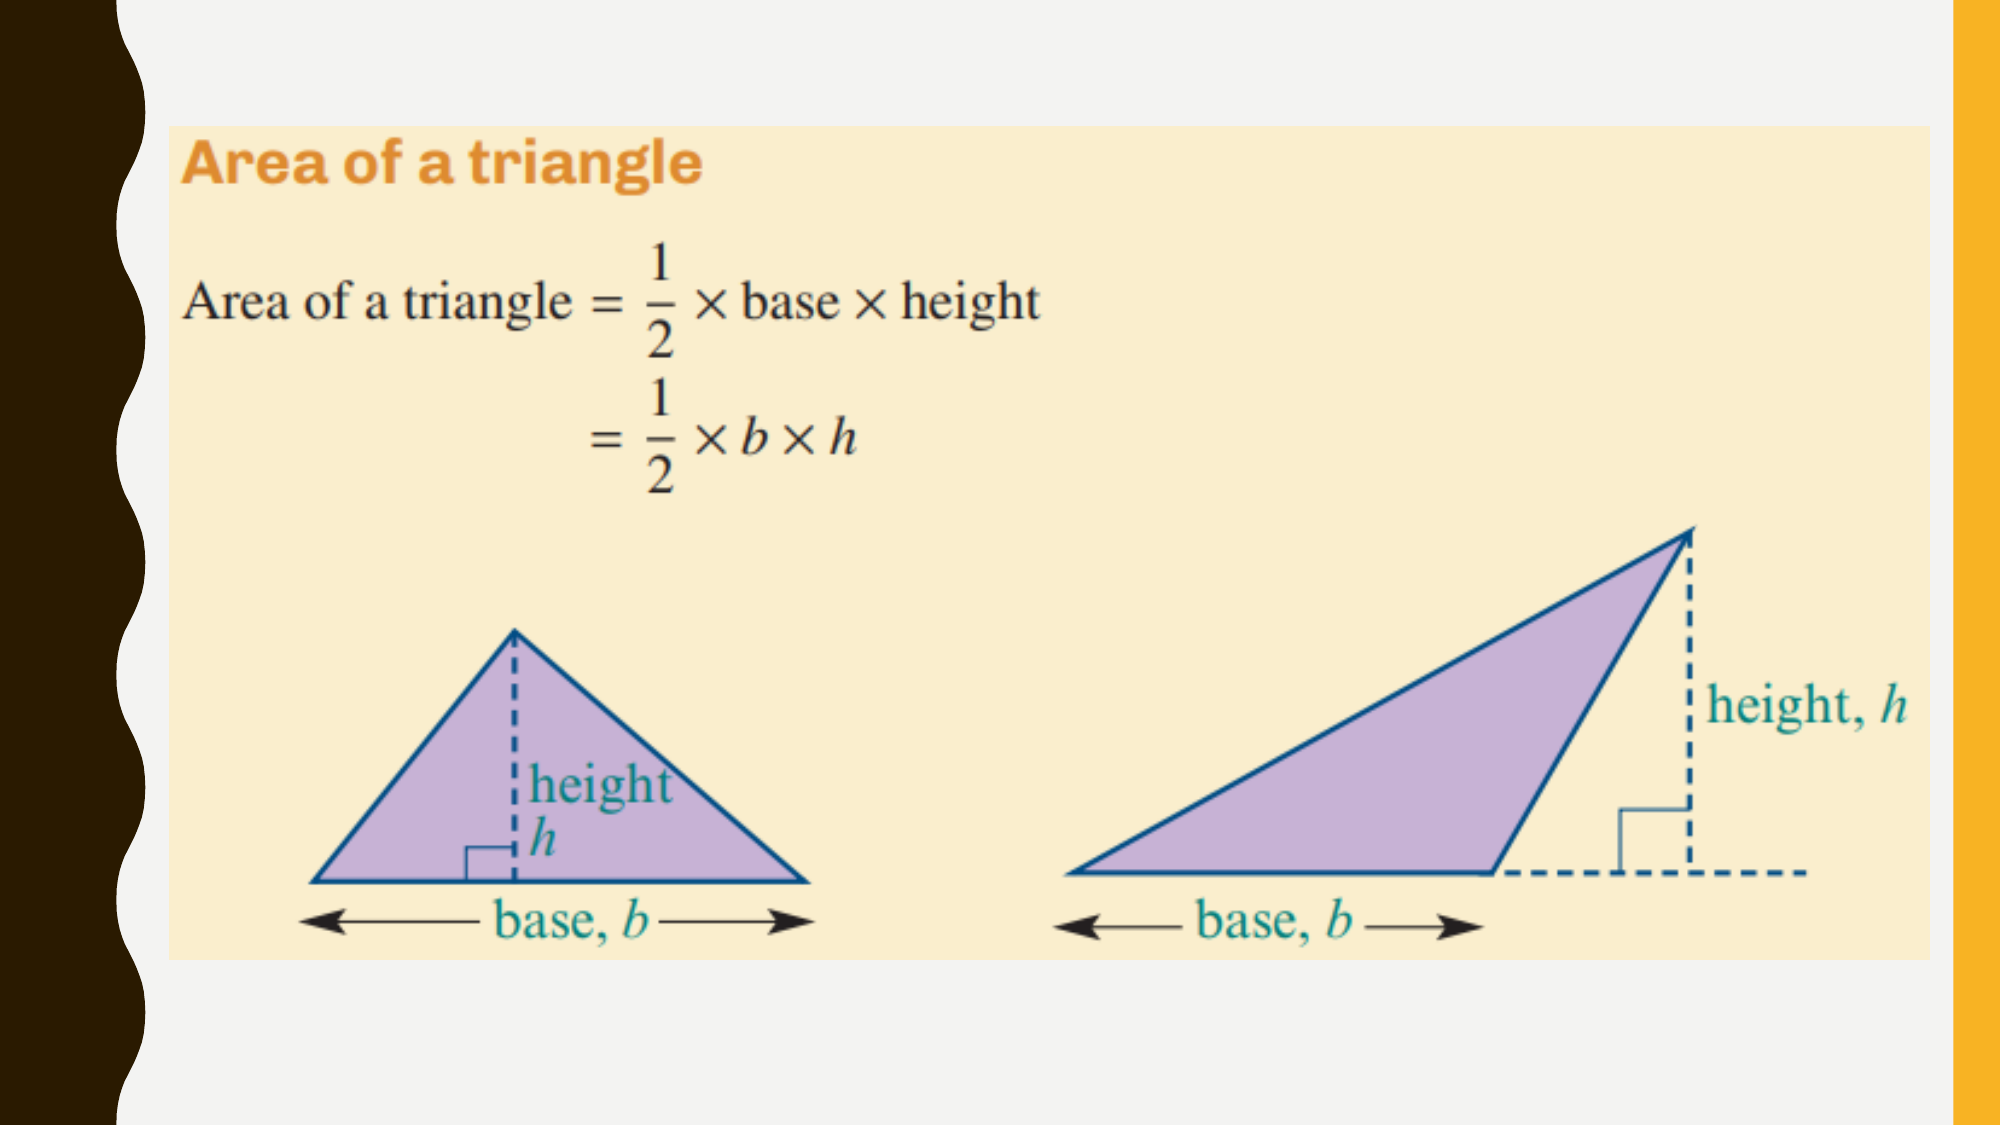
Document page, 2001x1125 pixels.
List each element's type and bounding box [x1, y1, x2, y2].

picture [169, 126, 1930, 960]
